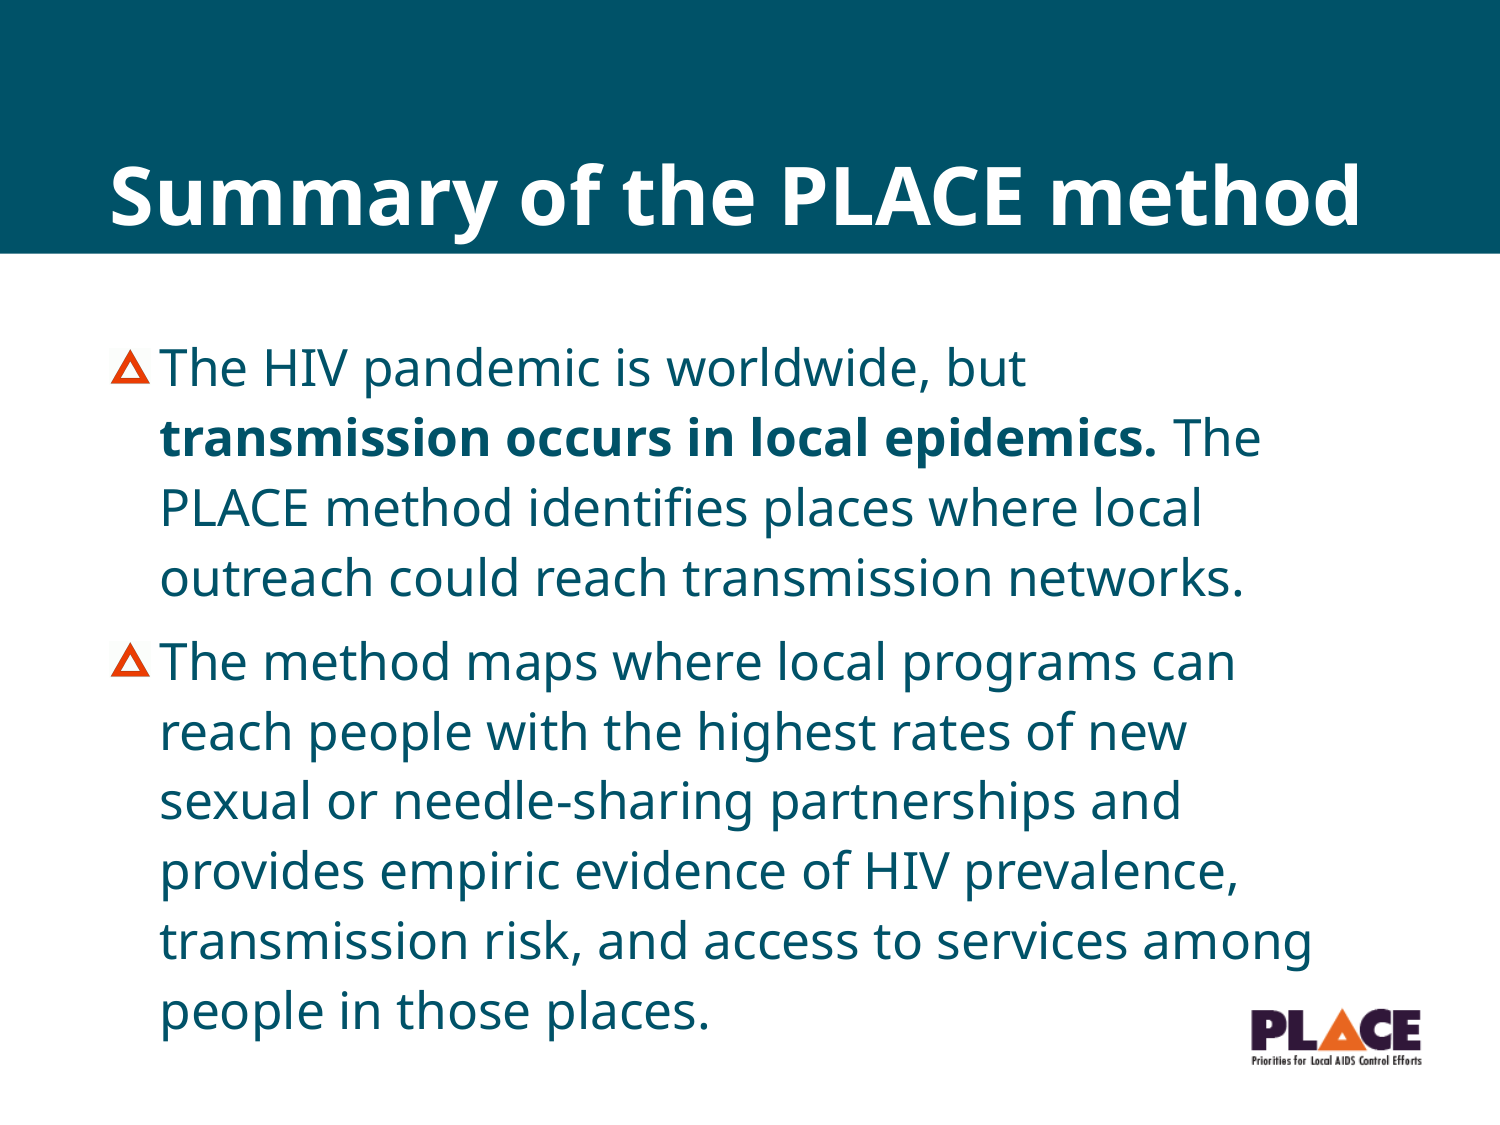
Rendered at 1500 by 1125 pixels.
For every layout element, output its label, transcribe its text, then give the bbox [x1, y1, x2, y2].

picture [109, 641, 151, 678]
title Summary of the PLACE method [94, 137, 1389, 375]
picture [109, 348, 151, 385]
list The HIV pandemic is worldwide, but transmission occurs in local epidemics. The PLACE method identifies places where local outreach could reach transmission networks. The method maps where local programs can reach people with the highest rates of new sexual or needle-sharing partnerships and provides empiric evidence of HIV prevalence, transmission risk, and access to services among people in those places. [94, 319, 1334, 695]
